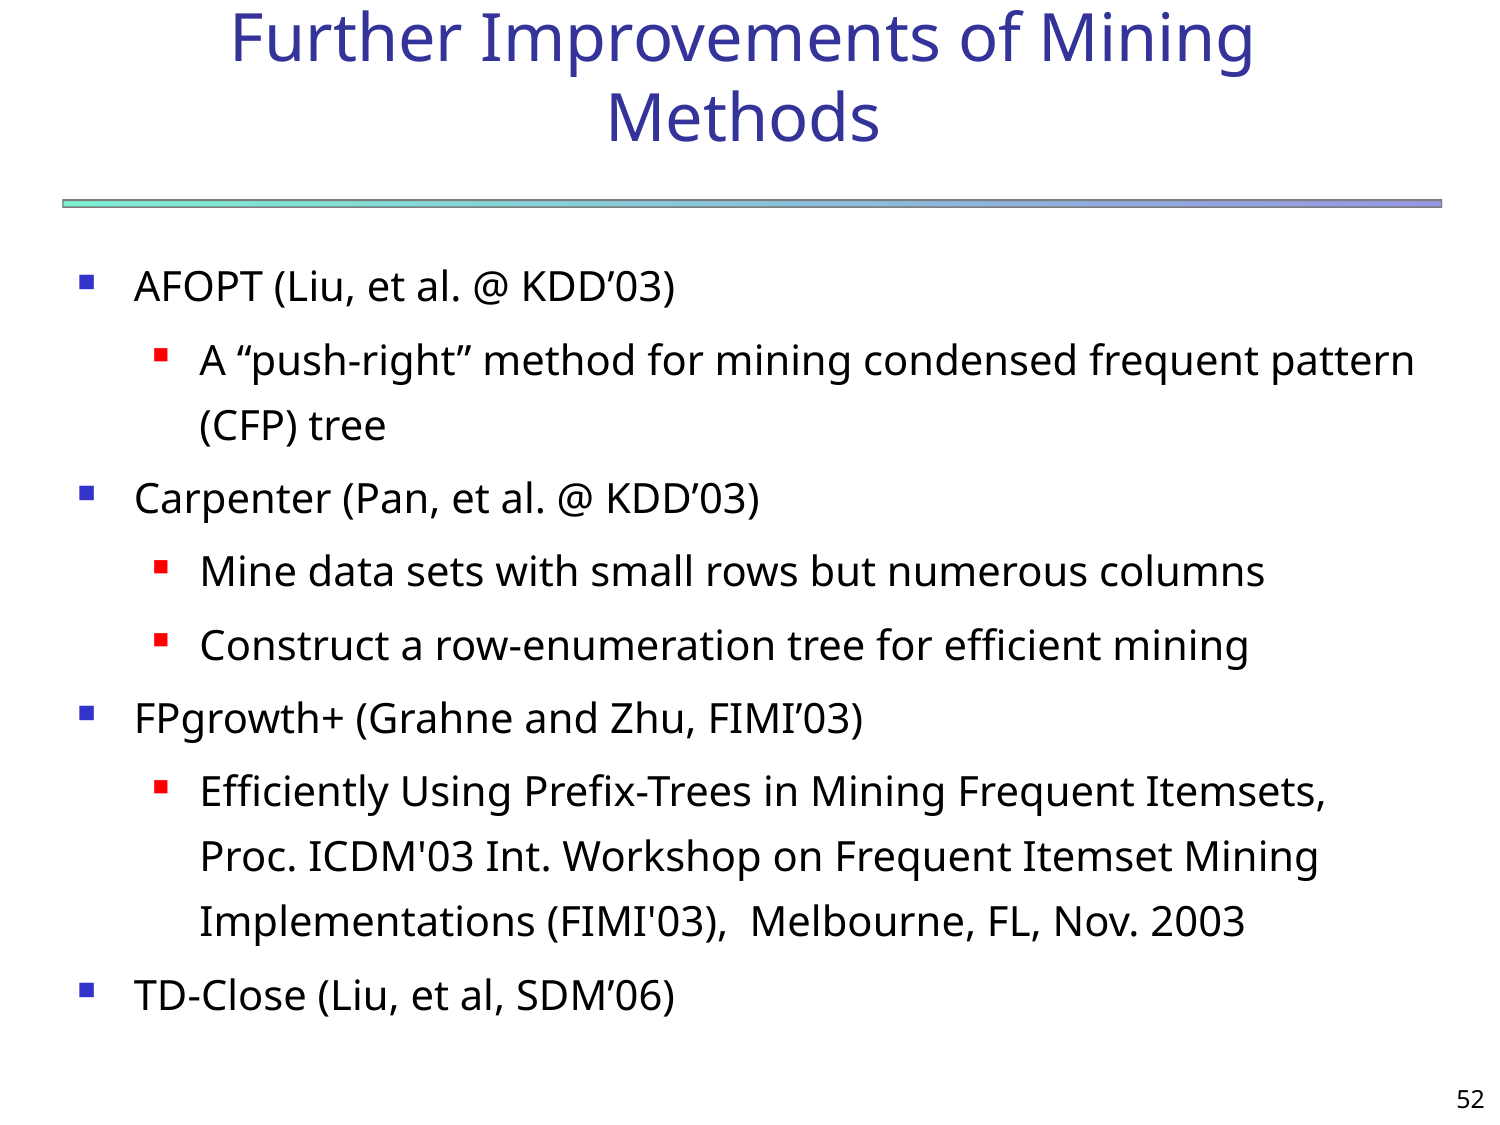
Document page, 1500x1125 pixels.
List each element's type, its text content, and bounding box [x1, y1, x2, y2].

title Further Improvements of Mining Methods [100, 62, 1388, 163]
slide_number 52 [1187, 1062, 1500, 1125]
list AFOPT (Liu, et al. @ KDD’03) A “push-right” method for mining condensed frequent pattern (CFP) tree Carpenter (Pan, et al. @ KDD’03) Mine data sets with small rows but numerous columns Construct a row-enumeration tree for efficient mining FPgrowth+ (Grahne and Zhu, FIMI’03) Efficiently Using Prefix-Trees in Mining Frequent Itemsets, Proc. ICDM'03 Int. Workshop on Frequent Itemset Mining Implementations (FIMI'03), Melbourne, FL, Nov. 2003 TD-Close (Liu, et al, SDM’06) [62, 237, 1438, 1075]
